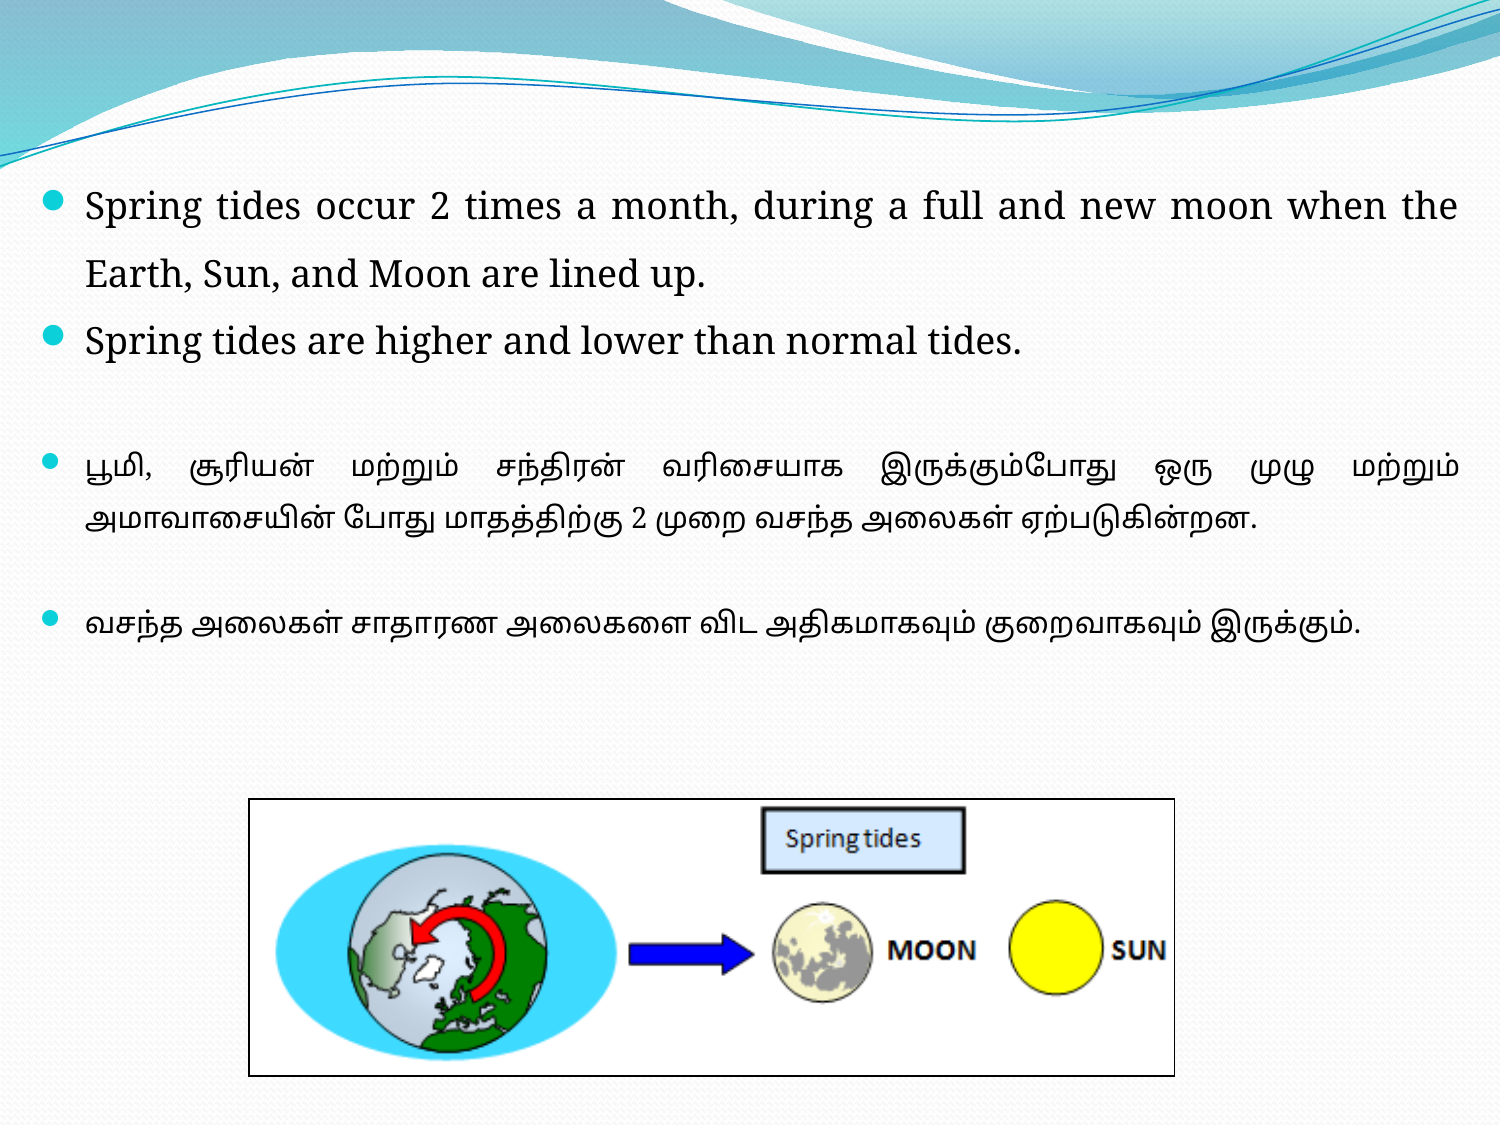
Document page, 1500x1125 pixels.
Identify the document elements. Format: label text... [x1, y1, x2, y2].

picture [249, 799, 1174, 1076]
list Spring tides occur 2 times a month, during a full and new moon when the Earth, Sun, and Moon are lined up. Spring tides are higher and lower than normal tides. பூமி, சூரியன் மற்றும் சந்திரன் வரிசையாக இருக்கும்போது ஒரு முழு மற்றும் அமாவாசையின் போது மாதத்திற்கு 2 முறை வசந்த அலைகள் ஏற்படுகின்றன. வசந்த அலைகள் சாதாரண அலைகளை விட அதிகமாகவும் குறைவாகவும் இருக்கும். [24, 152, 1475, 750]
